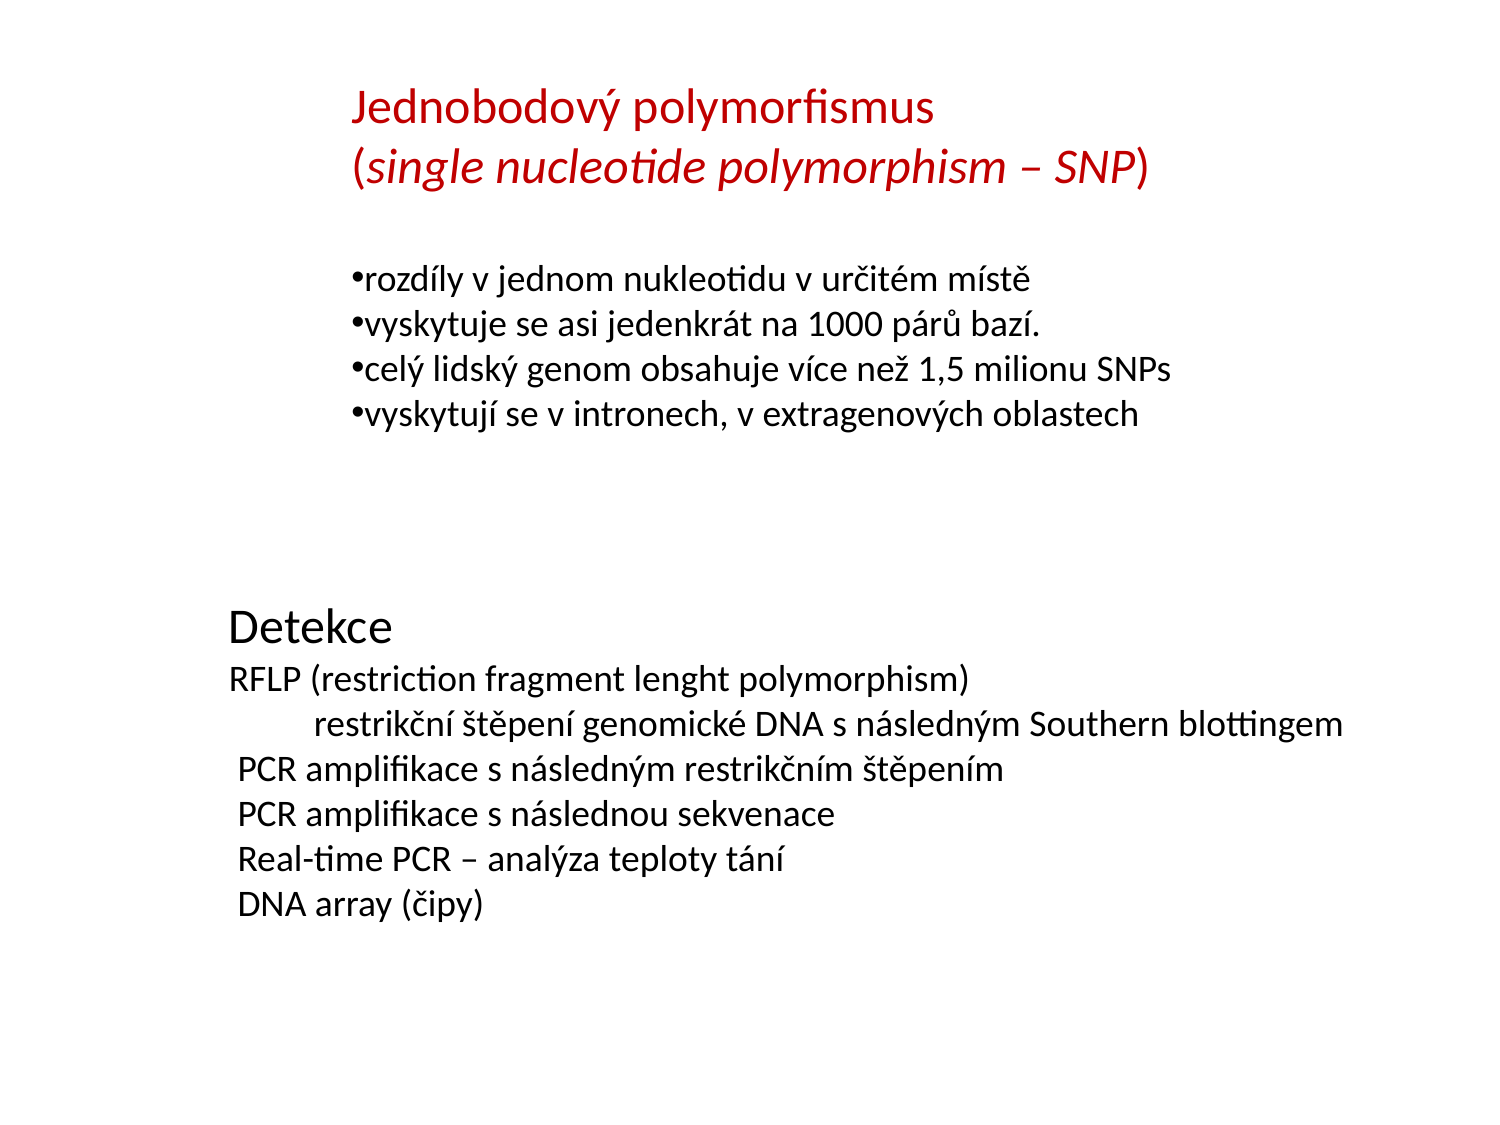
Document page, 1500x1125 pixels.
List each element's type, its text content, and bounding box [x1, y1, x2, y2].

text_box Detekce RFLP (restriction fragment lenght polymorphism) restrikční štěpení genomické DNA s následným Southern blottingem PCR amplifikace s následným restrikčním štěpením PCR amplifikace s následnou sekvenace Real-time PCR – analýza teploty tání DNA array (čipy) [214, 586, 1369, 931]
text_box Jednobodový polymorfismus (single nucleotide polymorphism – SNP) rozdíly v jednom nukleotidu v určitém místě vyskytuje se asi jedenkrát na 1000 párů bazí. celý lidský genom obsahuje více než 1,5 milionu SNPs vyskytují se v intronech, v extragenových oblastech [336, 66, 1329, 487]
